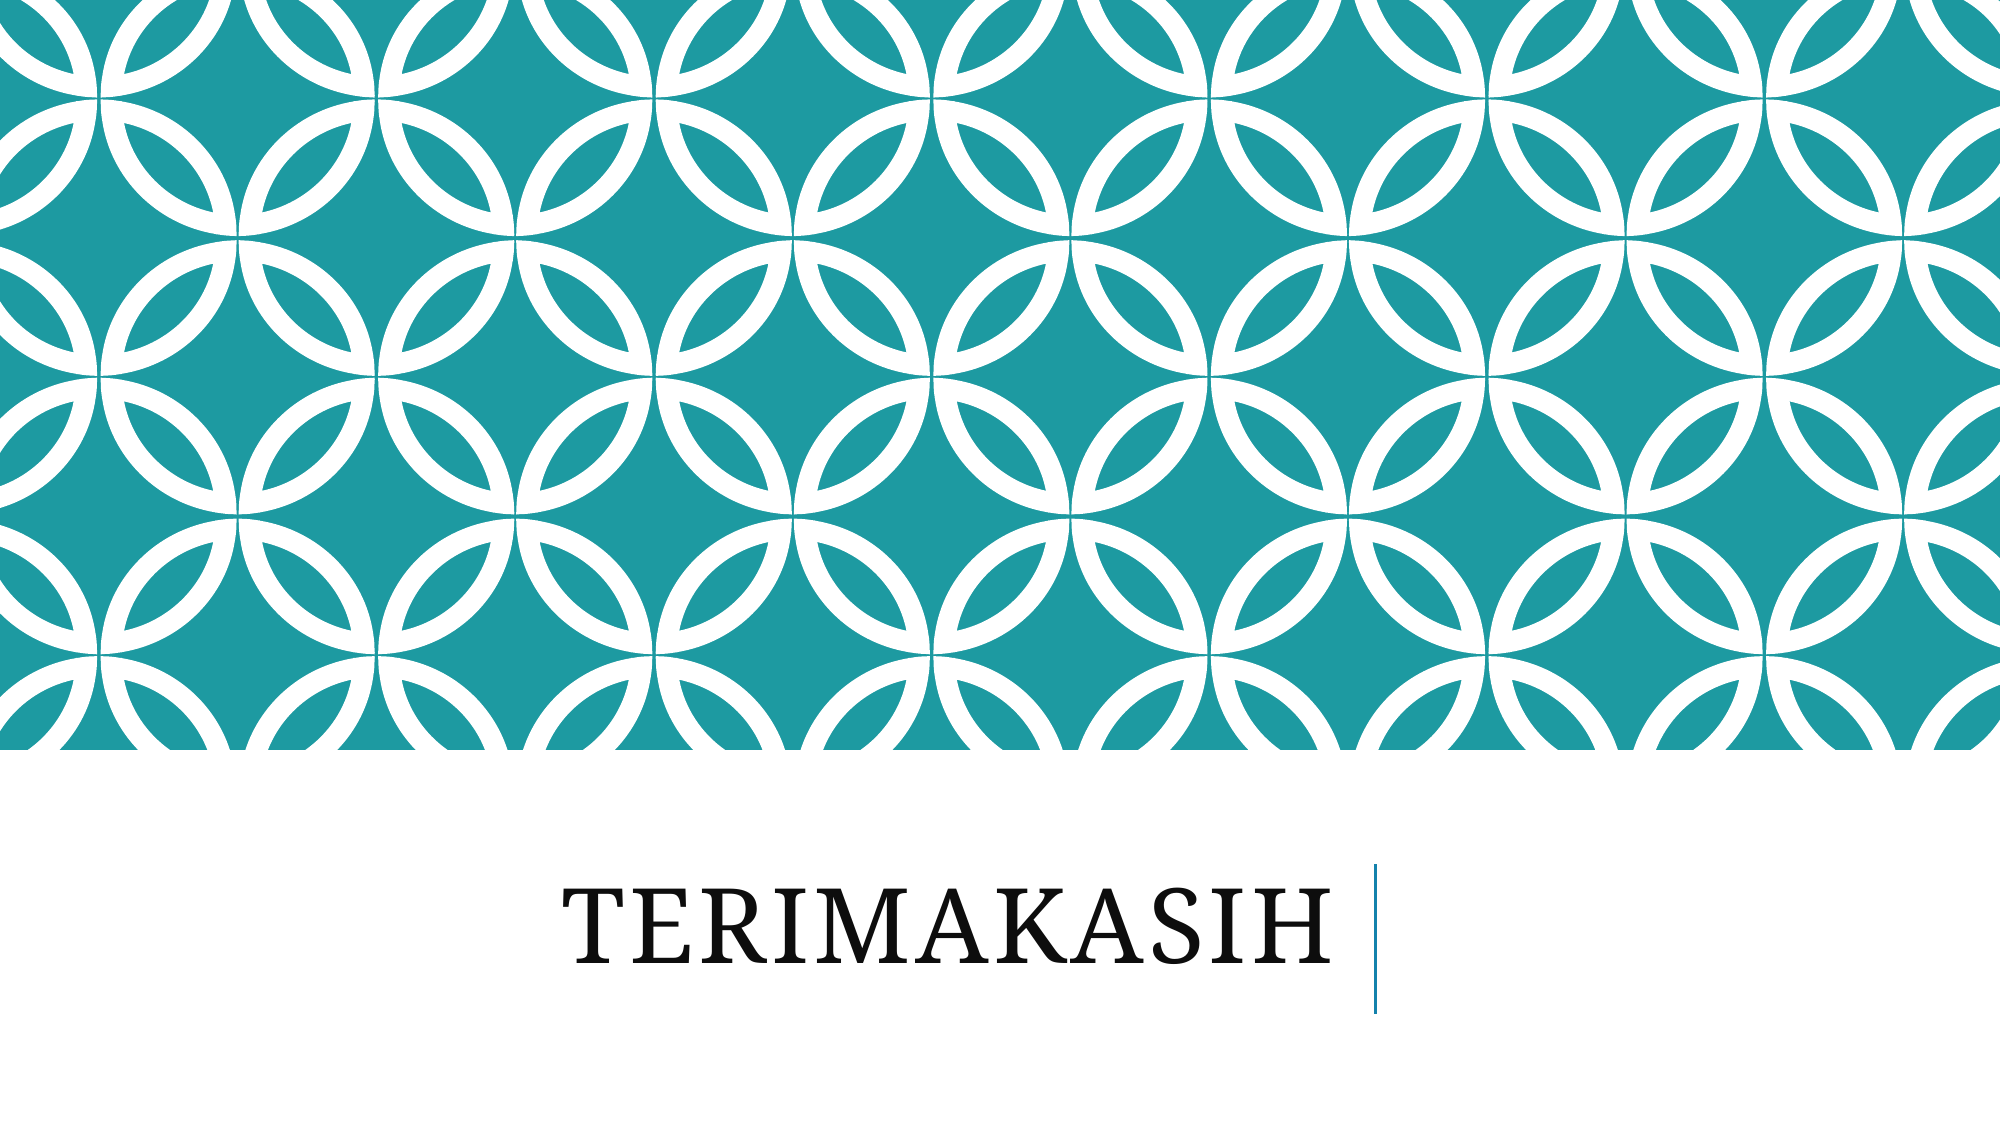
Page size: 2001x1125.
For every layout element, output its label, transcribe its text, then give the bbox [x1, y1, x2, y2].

title terimakasih [75, 813, 1350, 1054]
